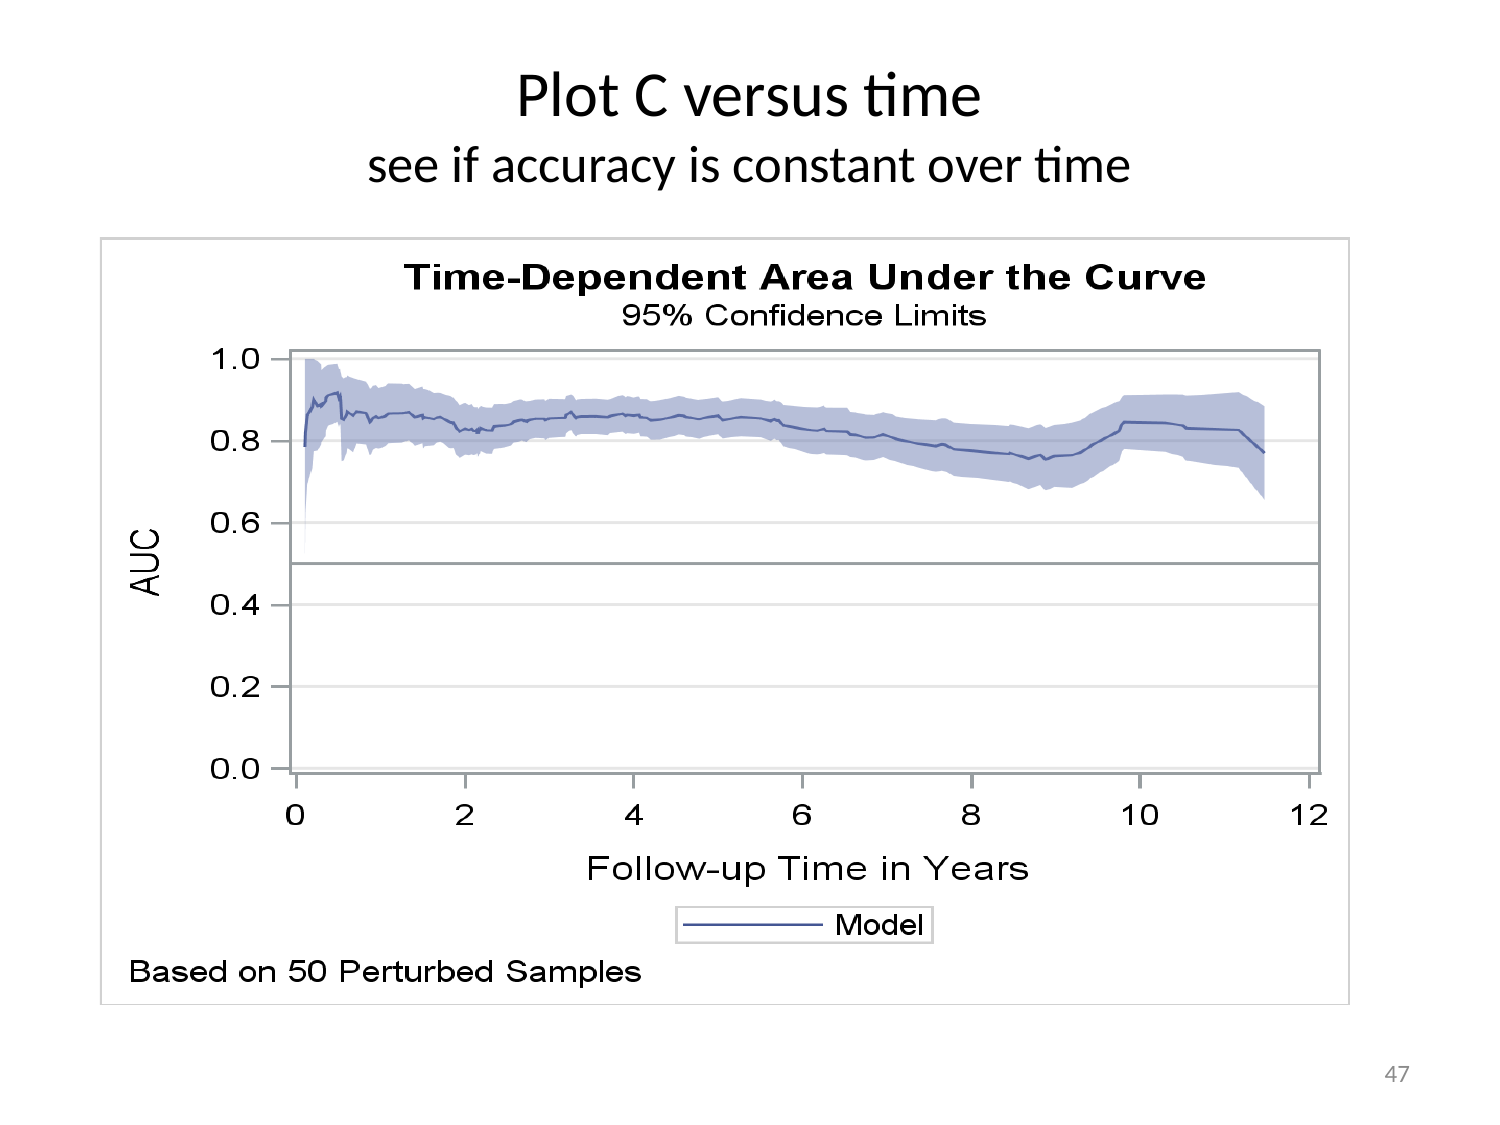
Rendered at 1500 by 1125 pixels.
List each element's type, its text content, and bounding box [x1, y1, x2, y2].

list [99, 237, 1351, 1006]
title Plot C versus time see if accuracy is constant over time [75, 45, 1425, 200]
slide_number 47 [1074, 1042, 1425, 1103]
